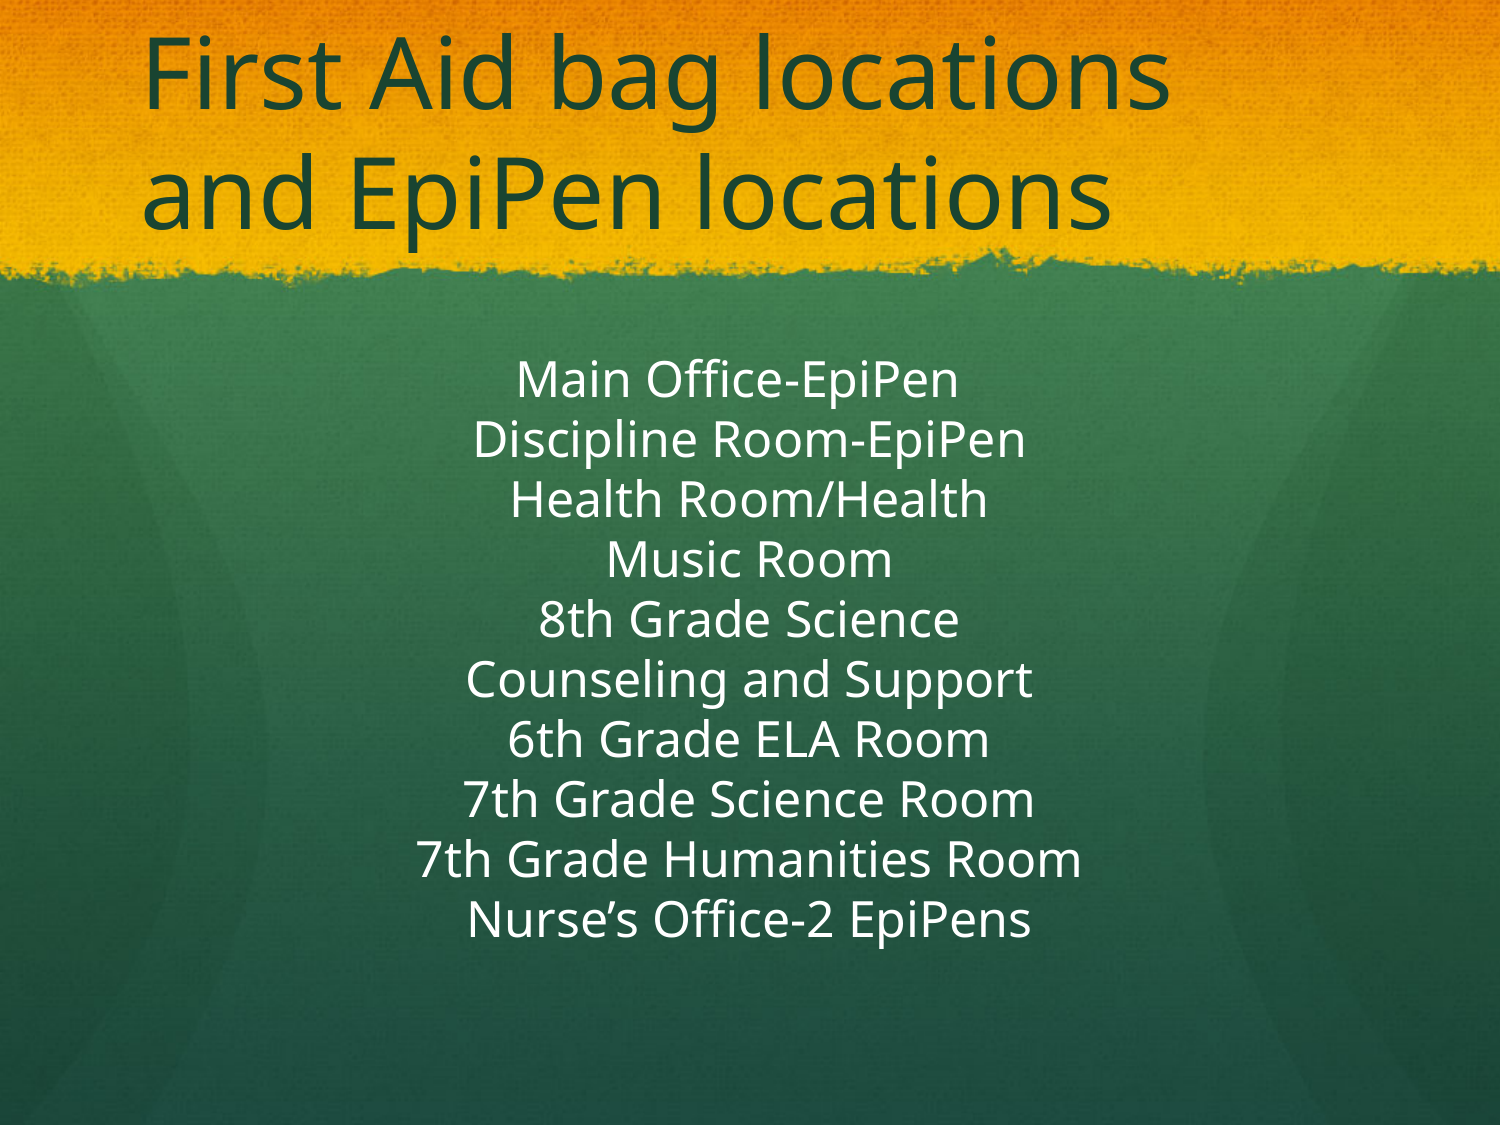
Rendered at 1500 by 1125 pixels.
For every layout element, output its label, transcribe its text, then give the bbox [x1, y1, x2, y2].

list Main Office-EpiPen Discipline Room-EpiPen Health Room/Health Music Room 8th Grade Science Counseling and Support 6th Grade ELA Room 7th Grade Science Room 7th Grade Humanities Room Nurse’s Office-2 EpiPens [125, 339, 1375, 1026]
picture [0, 0, 1500, 1125]
title First Aid bag locations and EpiPen locations [125, 13, 1375, 246]
